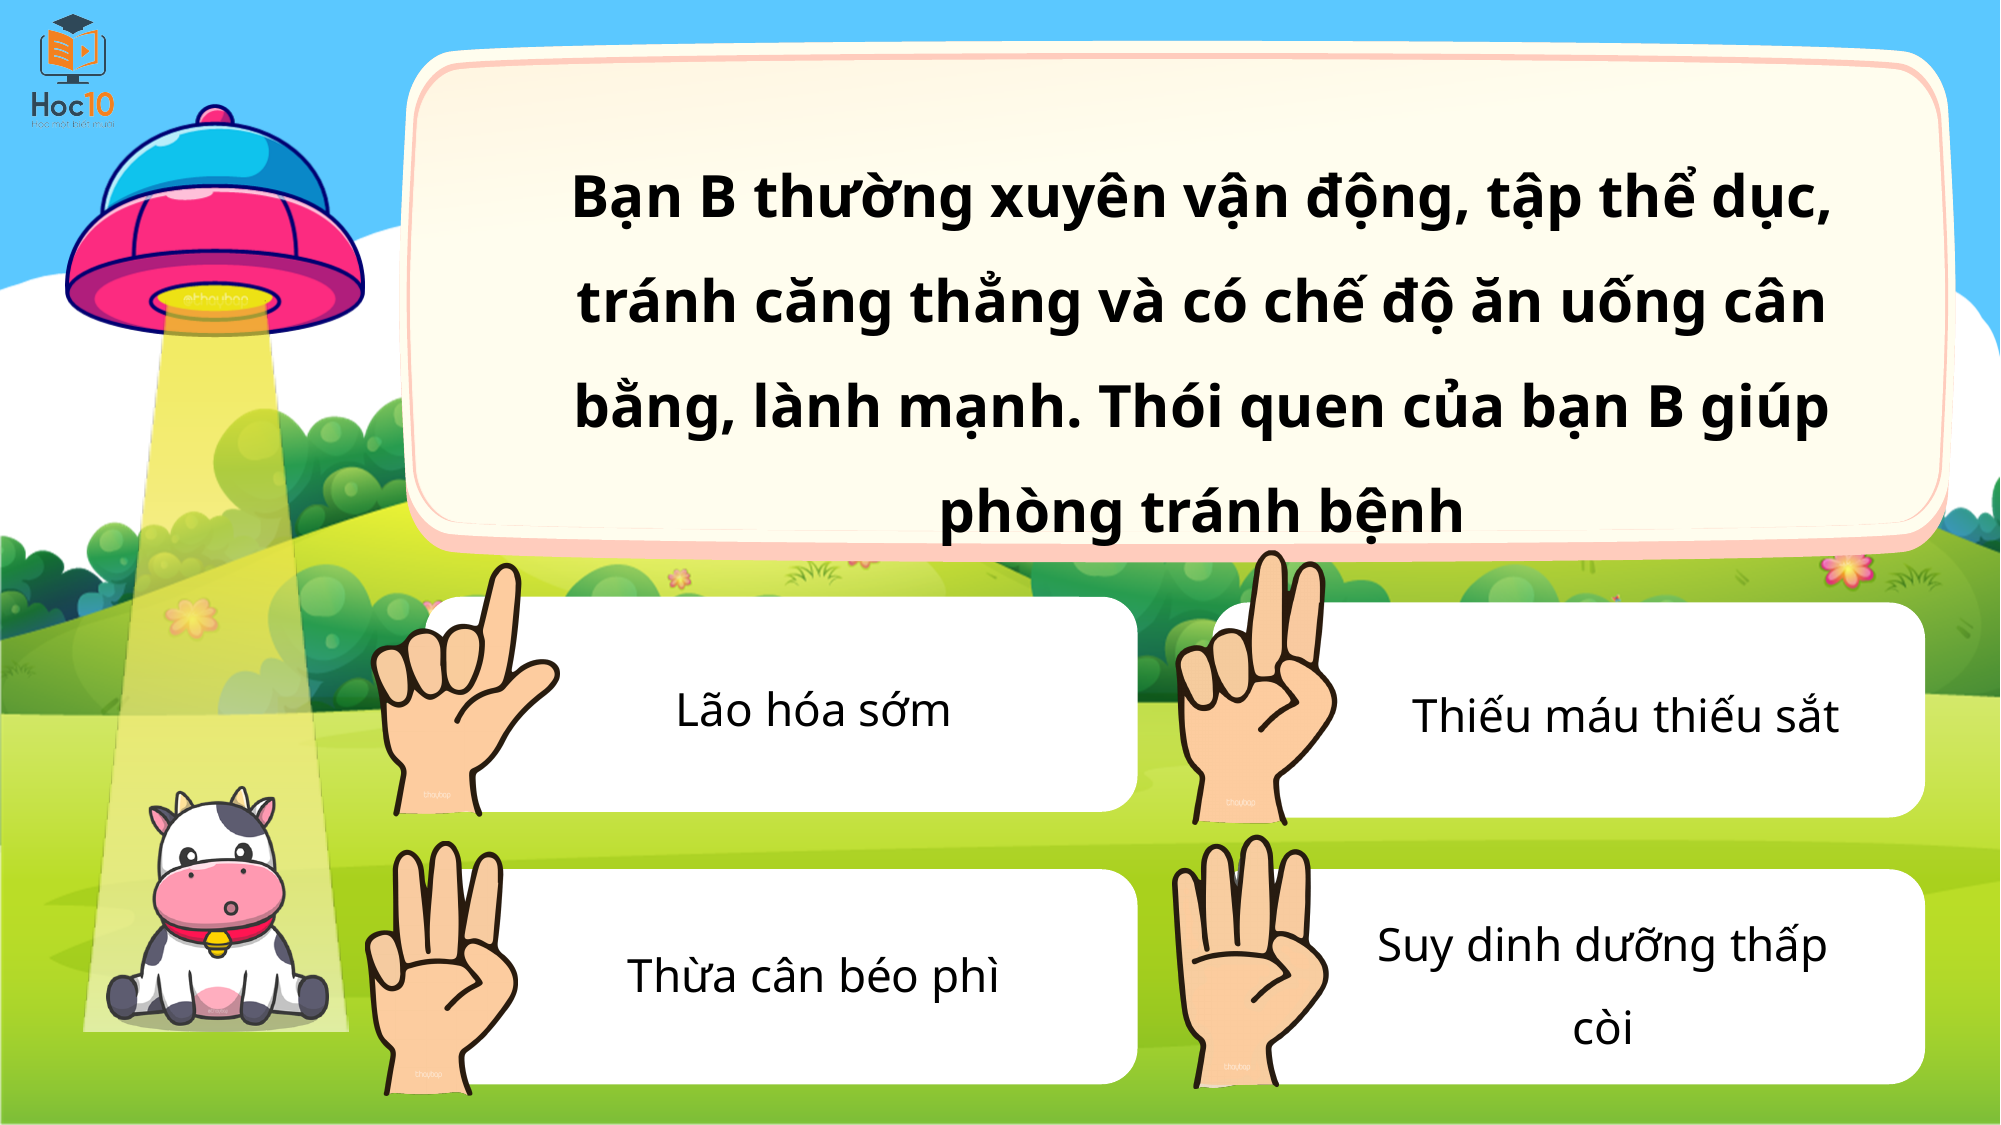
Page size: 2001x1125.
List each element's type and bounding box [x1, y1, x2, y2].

text_box [399, 40, 1956, 563]
picture [0, 0, 2000, 1125]
